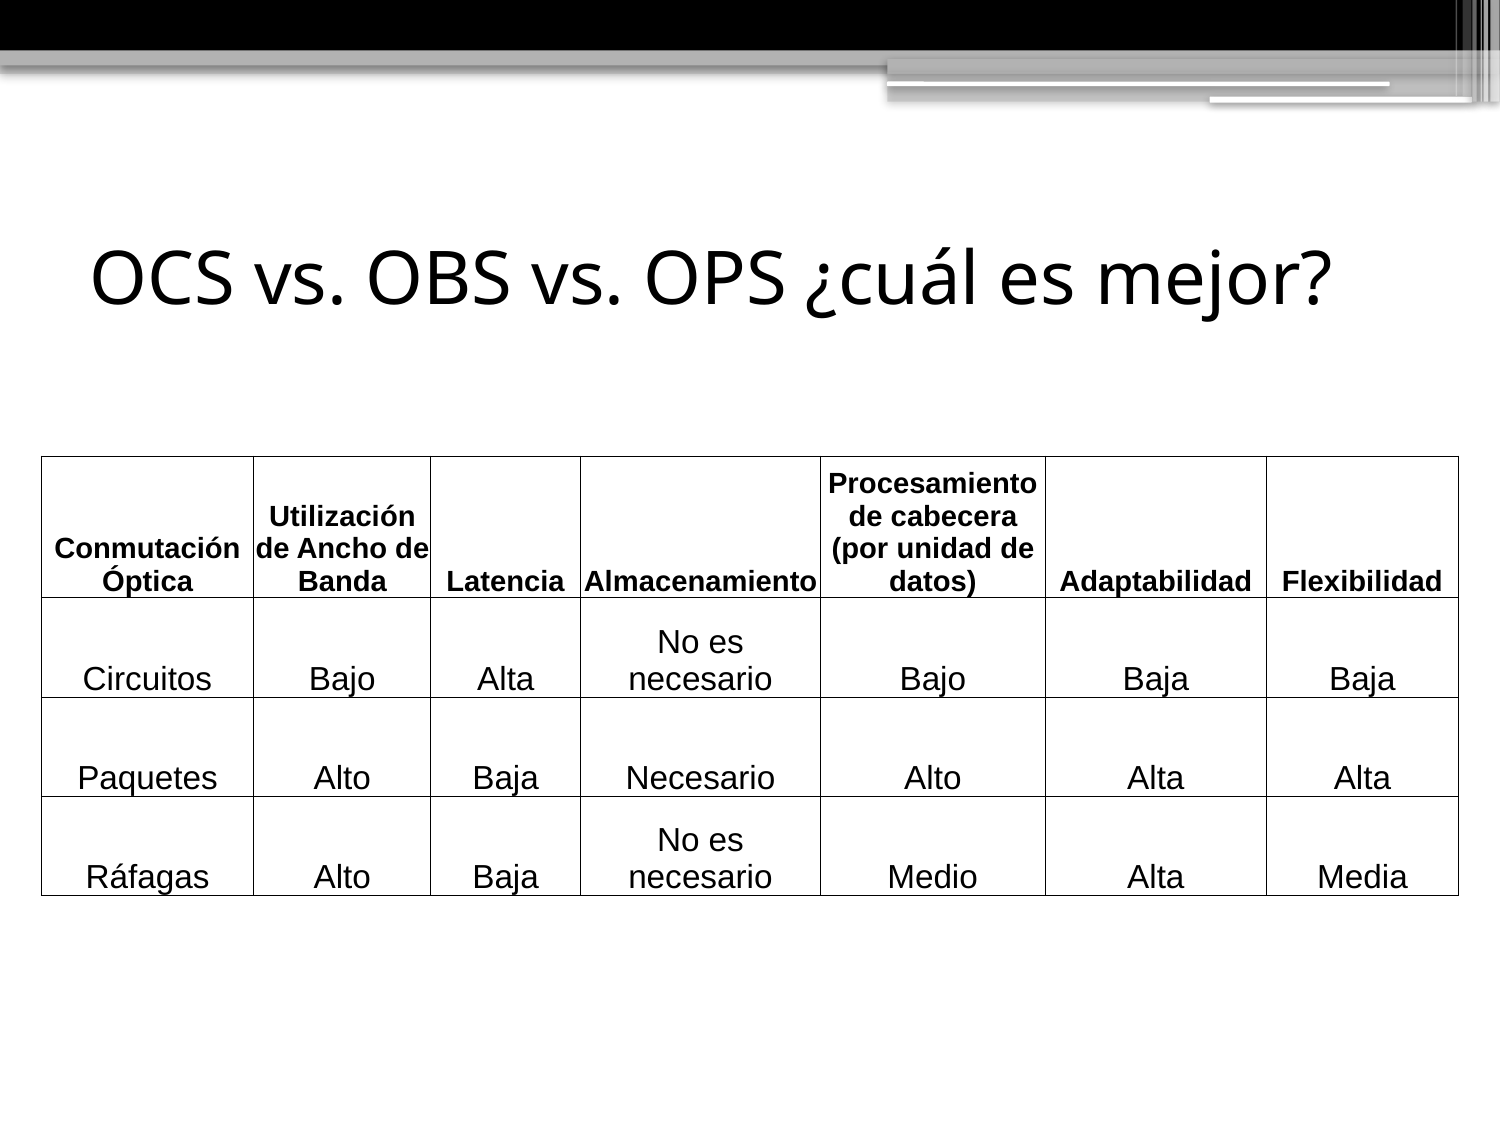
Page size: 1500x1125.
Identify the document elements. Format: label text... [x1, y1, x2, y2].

table_cell Alta [1046, 698, 1266, 796]
table_header Flexibilidad [1267, 457, 1458, 597]
table_cell Circuitos [42, 598, 253, 697]
table_header Adaptabilidad [1046, 457, 1266, 597]
table_cell Media [1267, 797, 1458, 895]
table_cell Baja [431, 797, 580, 895]
table_cell Ráfagas [42, 797, 253, 895]
table_cell Alta [1046, 797, 1266, 895]
table_header Utilización de Ancho de Banda [254, 457, 430, 597]
table_cell Necesario [581, 698, 820, 796]
table_cell Baja [431, 698, 580, 796]
table_cell Medio [821, 797, 1045, 895]
table_cell Bajo [821, 598, 1045, 697]
table_cell Alto [254, 797, 430, 895]
table_header Conmutación Óptica [42, 457, 253, 597]
title OCS vs. OBS vs. OPS ¿cuál es mejor? [75, 187, 1425, 363]
table_cell Alta [1267, 698, 1458, 796]
table_header Almacenamiento [581, 457, 820, 597]
table_cell Paquetes [42, 698, 253, 796]
table_cell No es necesario [581, 797, 820, 895]
table_cell Alto [254, 698, 430, 796]
table_cell Alto [821, 698, 1045, 796]
table_header Procesamiento de cabecera (por unidad de datos) [821, 457, 1045, 597]
table_cell Baja [1267, 598, 1458, 697]
table_cell Bajo [254, 598, 430, 697]
table_cell No es necesario [581, 598, 820, 697]
table_cell Baja [1046, 598, 1266, 697]
table_cell Alta [431, 598, 580, 697]
table_header Latencia [431, 457, 580, 597]
